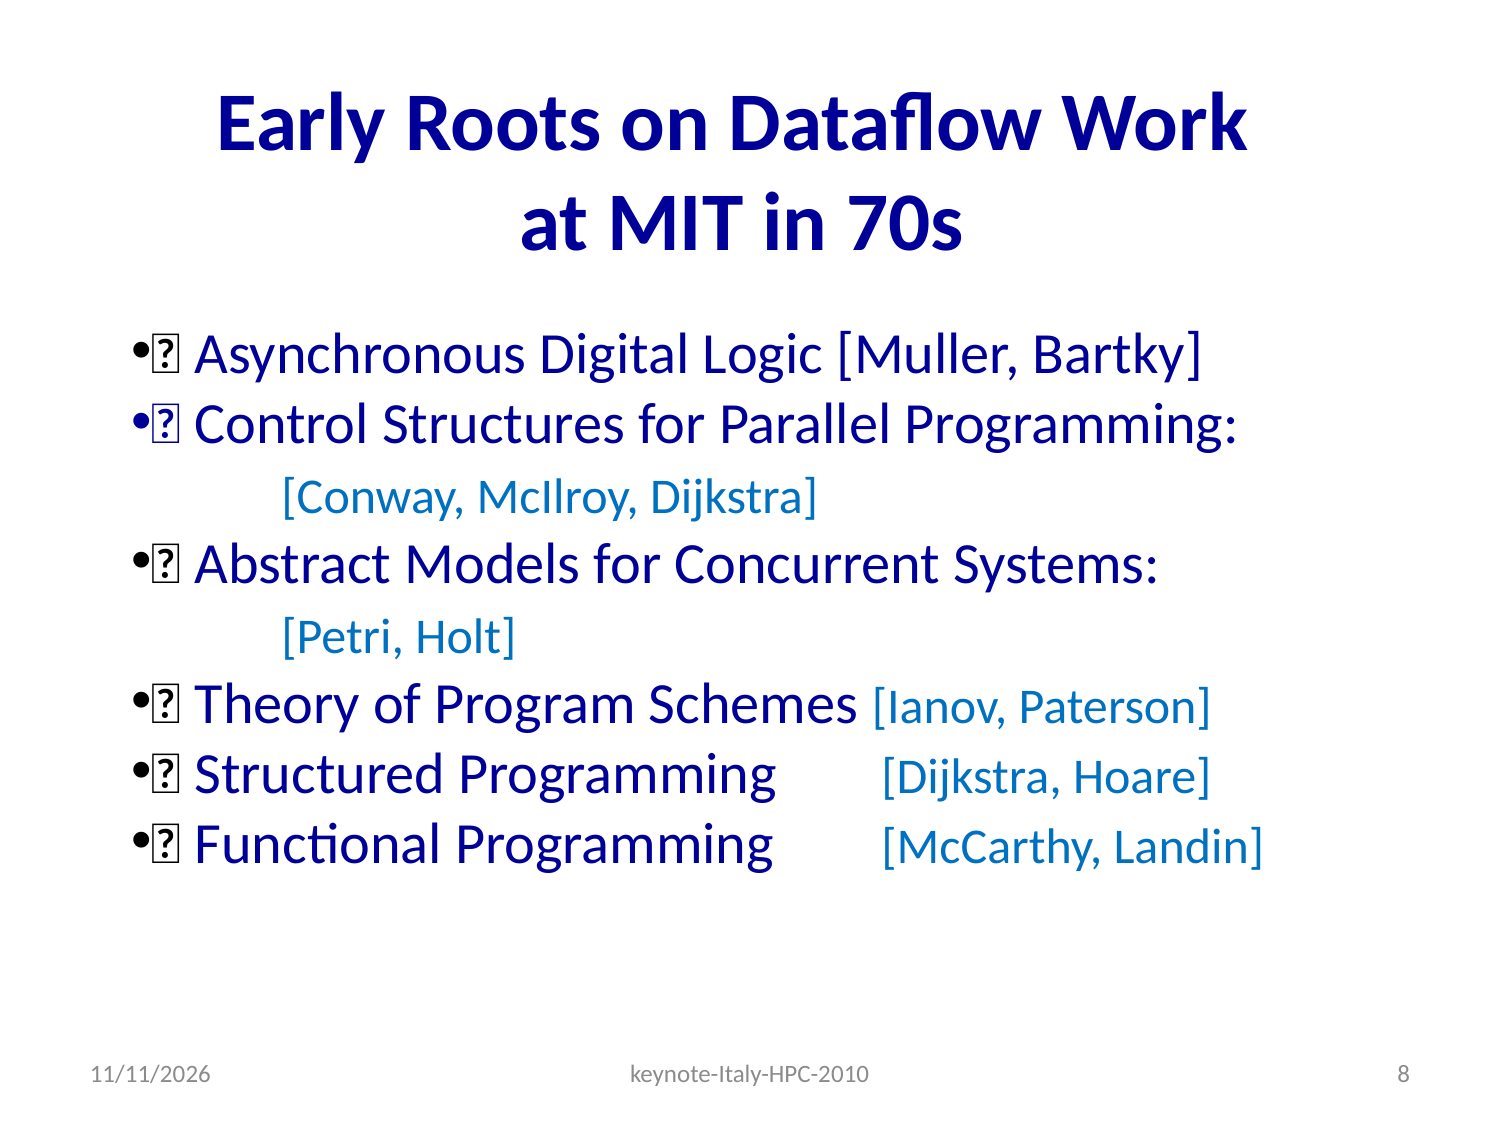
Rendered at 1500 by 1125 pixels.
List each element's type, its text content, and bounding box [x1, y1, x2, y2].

text_box Early Roots on Dataflow Work at MIT in 70s [201, 59, 1283, 275]
text_box 􀂃 Asynchronous Digital Logic [Muller, Bartky] 􀂃 Control Structures for Parallel Programming: [Conway, McIlroy, Dijkstra] 􀂃 Abstract Models for Concurrent Systems: [Petri, Holt] 􀂃 Theory of Program Schemes [Ianov, Paterson] 􀂃 Structured Programming [Dijkstra, Hoare] 􀂃 Functional Programming [McCarthy, Landin] [116, 237, 1500, 952]
text_box 11/9/2010 [75, 1042, 425, 1103]
slide_number 8 [1074, 1042, 1425, 1103]
footer keynote-Italy-HPC-2010 [512, 1042, 988, 1103]
